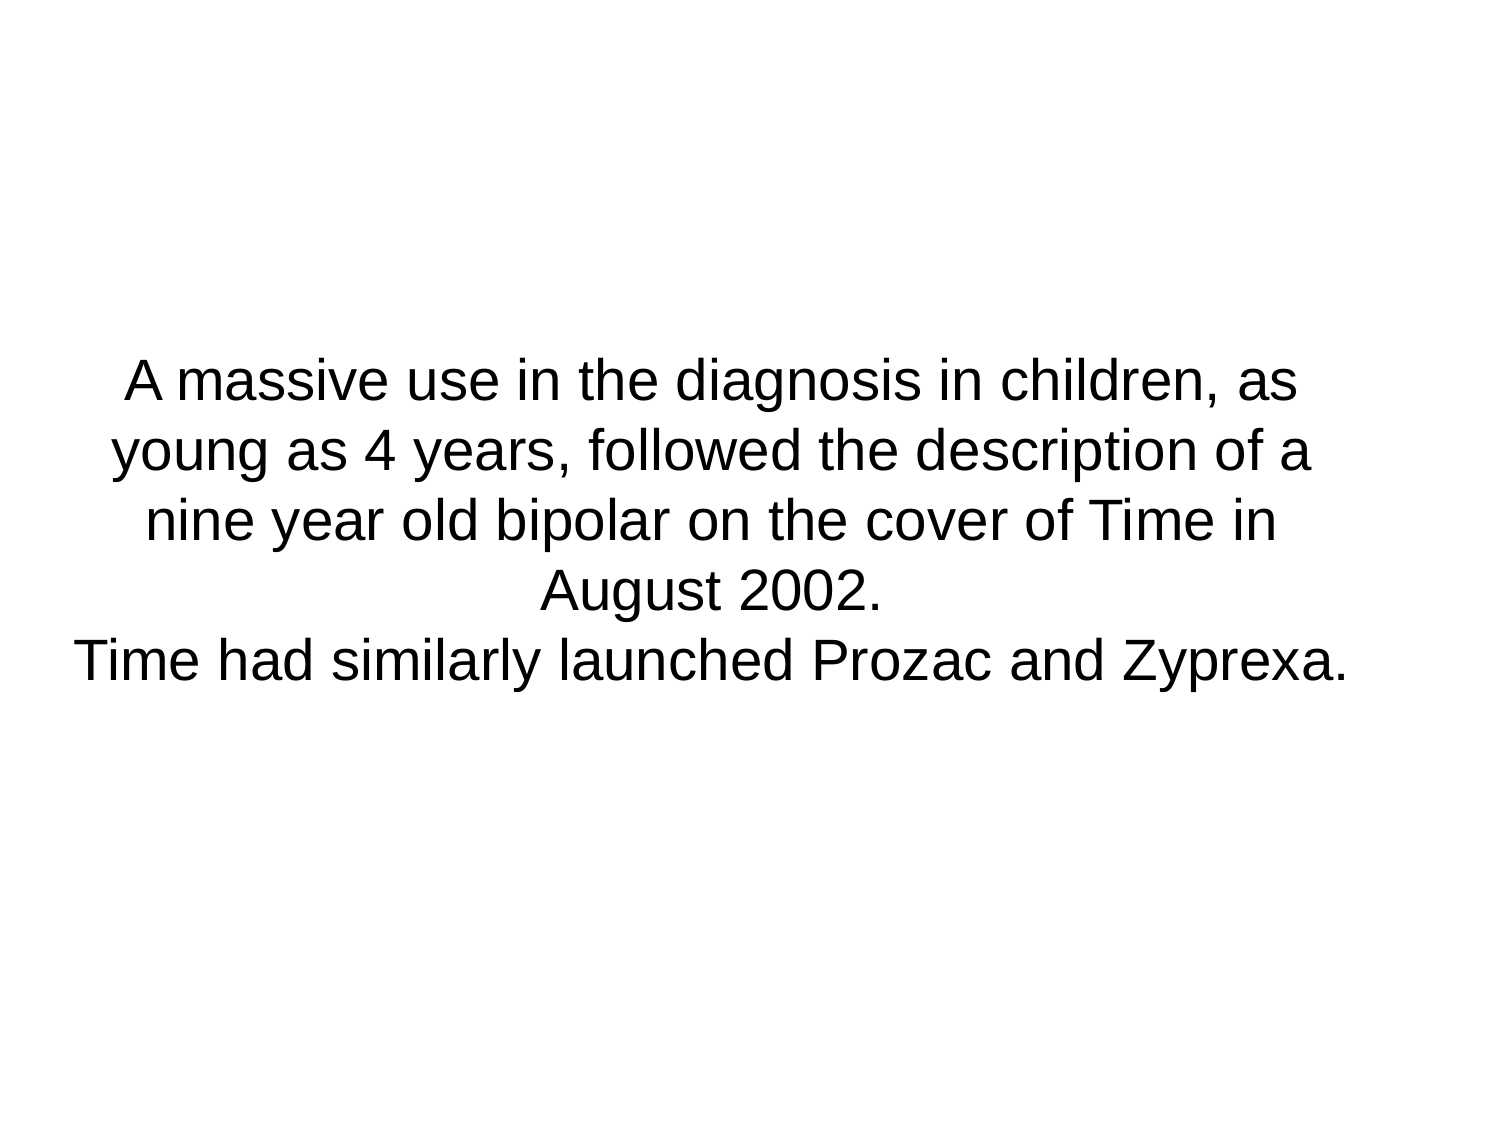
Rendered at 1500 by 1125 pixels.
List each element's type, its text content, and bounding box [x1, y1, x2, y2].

title A massive use in the diagnosis in children, as young as 4 years, followed the description of a nine year old bipolar on the cover of Time in August 2002. Time had similarly launched Prozac and Zyprexa. [37, 99, 1388, 1076]
